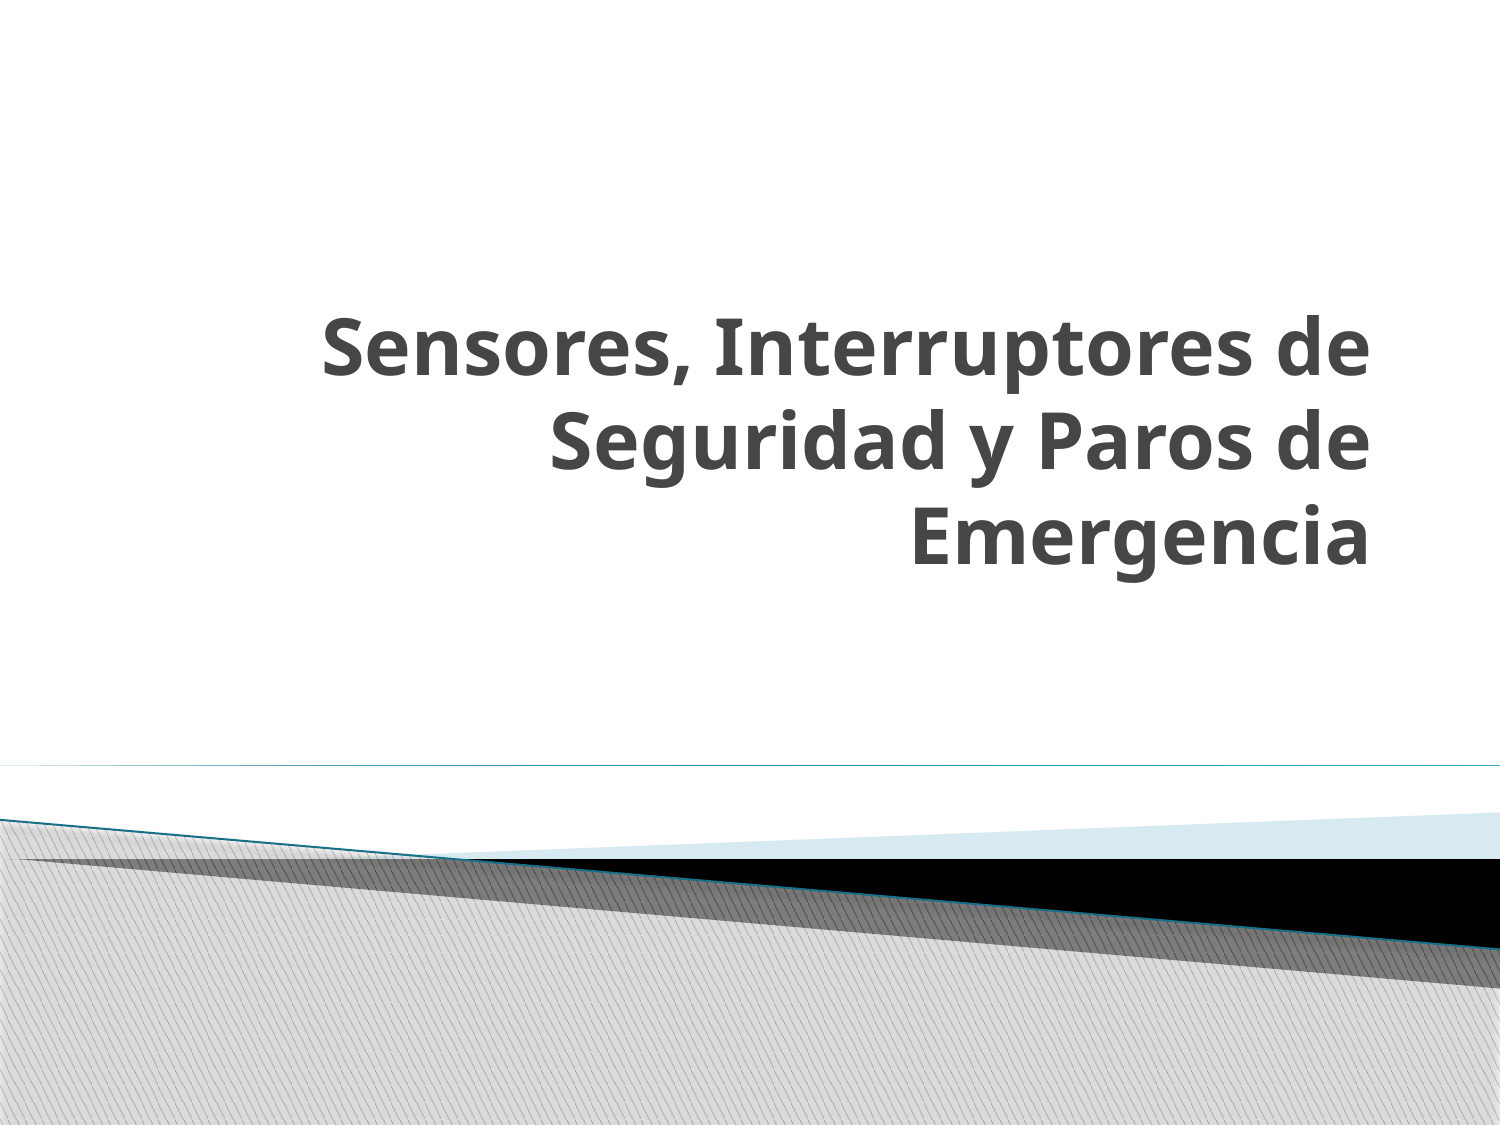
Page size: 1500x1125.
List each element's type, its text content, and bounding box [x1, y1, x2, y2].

picture [5, 859, 1500, 989]
title Sensores, Interruptores de Seguridad y Paros de Emergencia [112, 287, 1388, 588]
